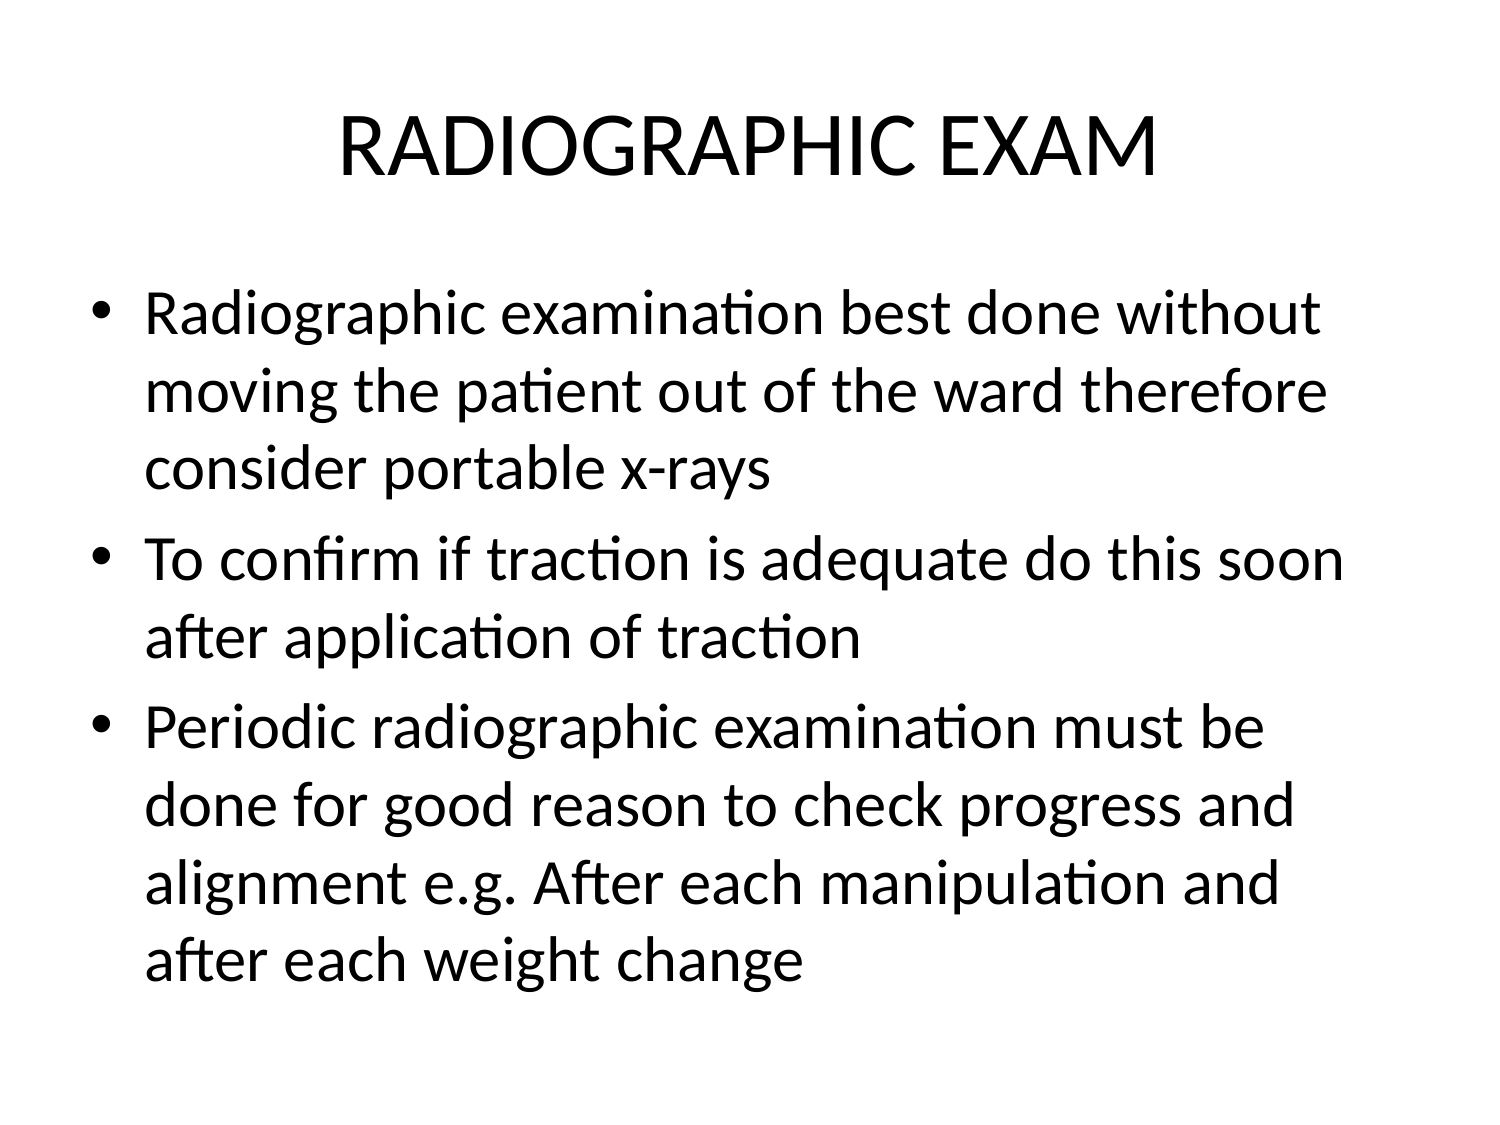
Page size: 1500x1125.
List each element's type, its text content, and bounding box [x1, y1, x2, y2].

title RADIOGRAPHIC EXAM [75, 45, 1425, 233]
list Radiographic examination best done without moving the patient out of the ward therefore consider portable x-rays To confirm if traction is adequate do this soon after application of traction Periodic radiographic examination must be done for good reason to check progress and alignment e.g. After each manipulation and after each weight change [75, 262, 1425, 1005]
